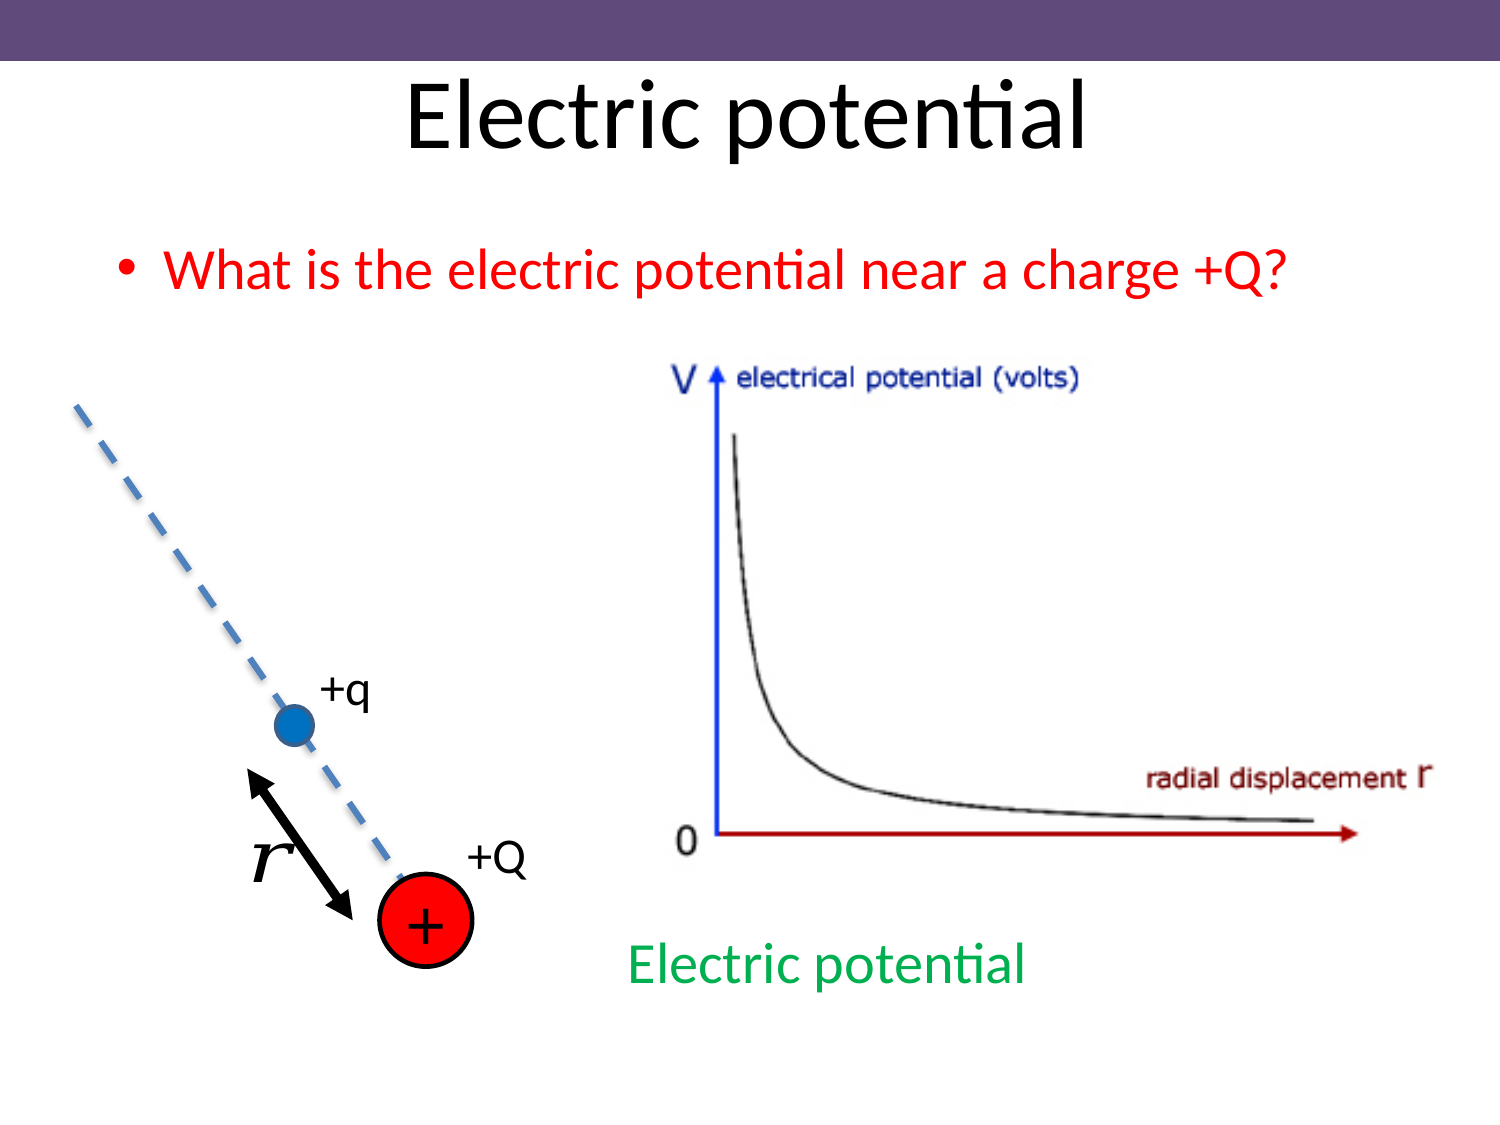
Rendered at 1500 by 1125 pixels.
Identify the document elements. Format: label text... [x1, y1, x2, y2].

text_box +Q [452, 815, 555, 891]
picture [648, 355, 1458, 874]
text_box What is the electric potential near a charge +Q? [101, 224, 1399, 309]
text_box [75, 405, 427, 915]
text_box [0, 0, 1500, 61]
text_box + [377, 872, 475, 969]
text_box Electric potential [0, 45, 1495, 172]
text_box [246, 768, 353, 921]
